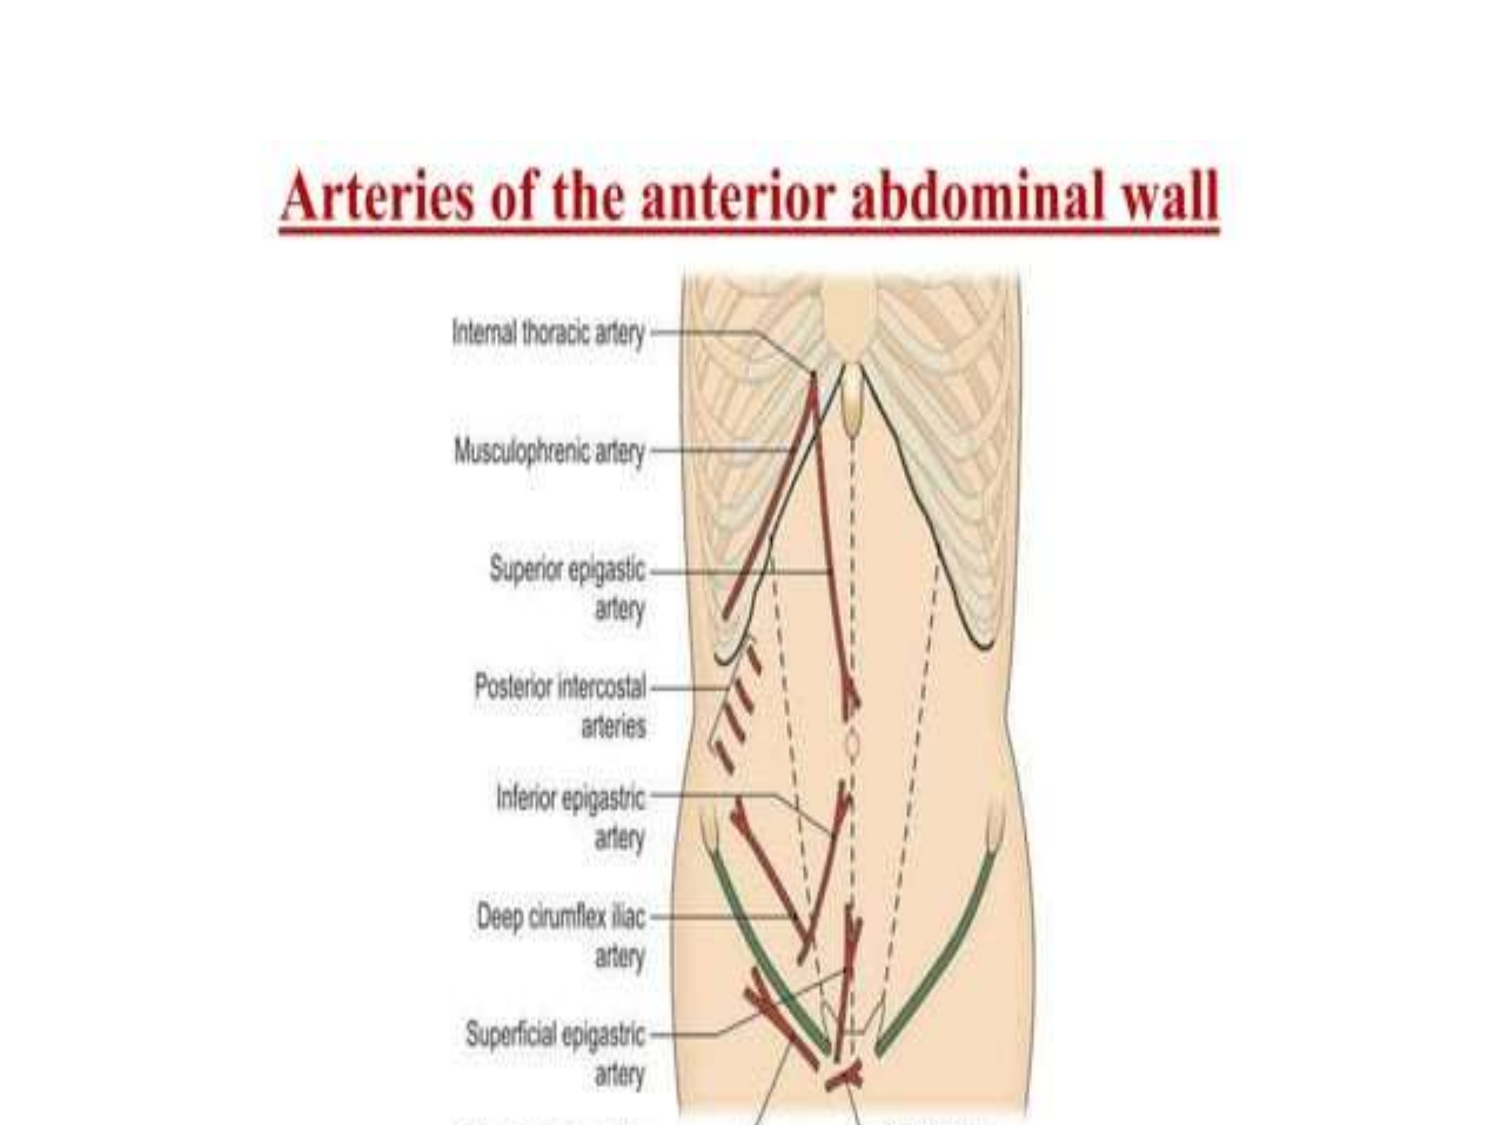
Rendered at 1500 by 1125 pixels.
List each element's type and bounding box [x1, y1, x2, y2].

picture [0, 139, 1500, 1125]
